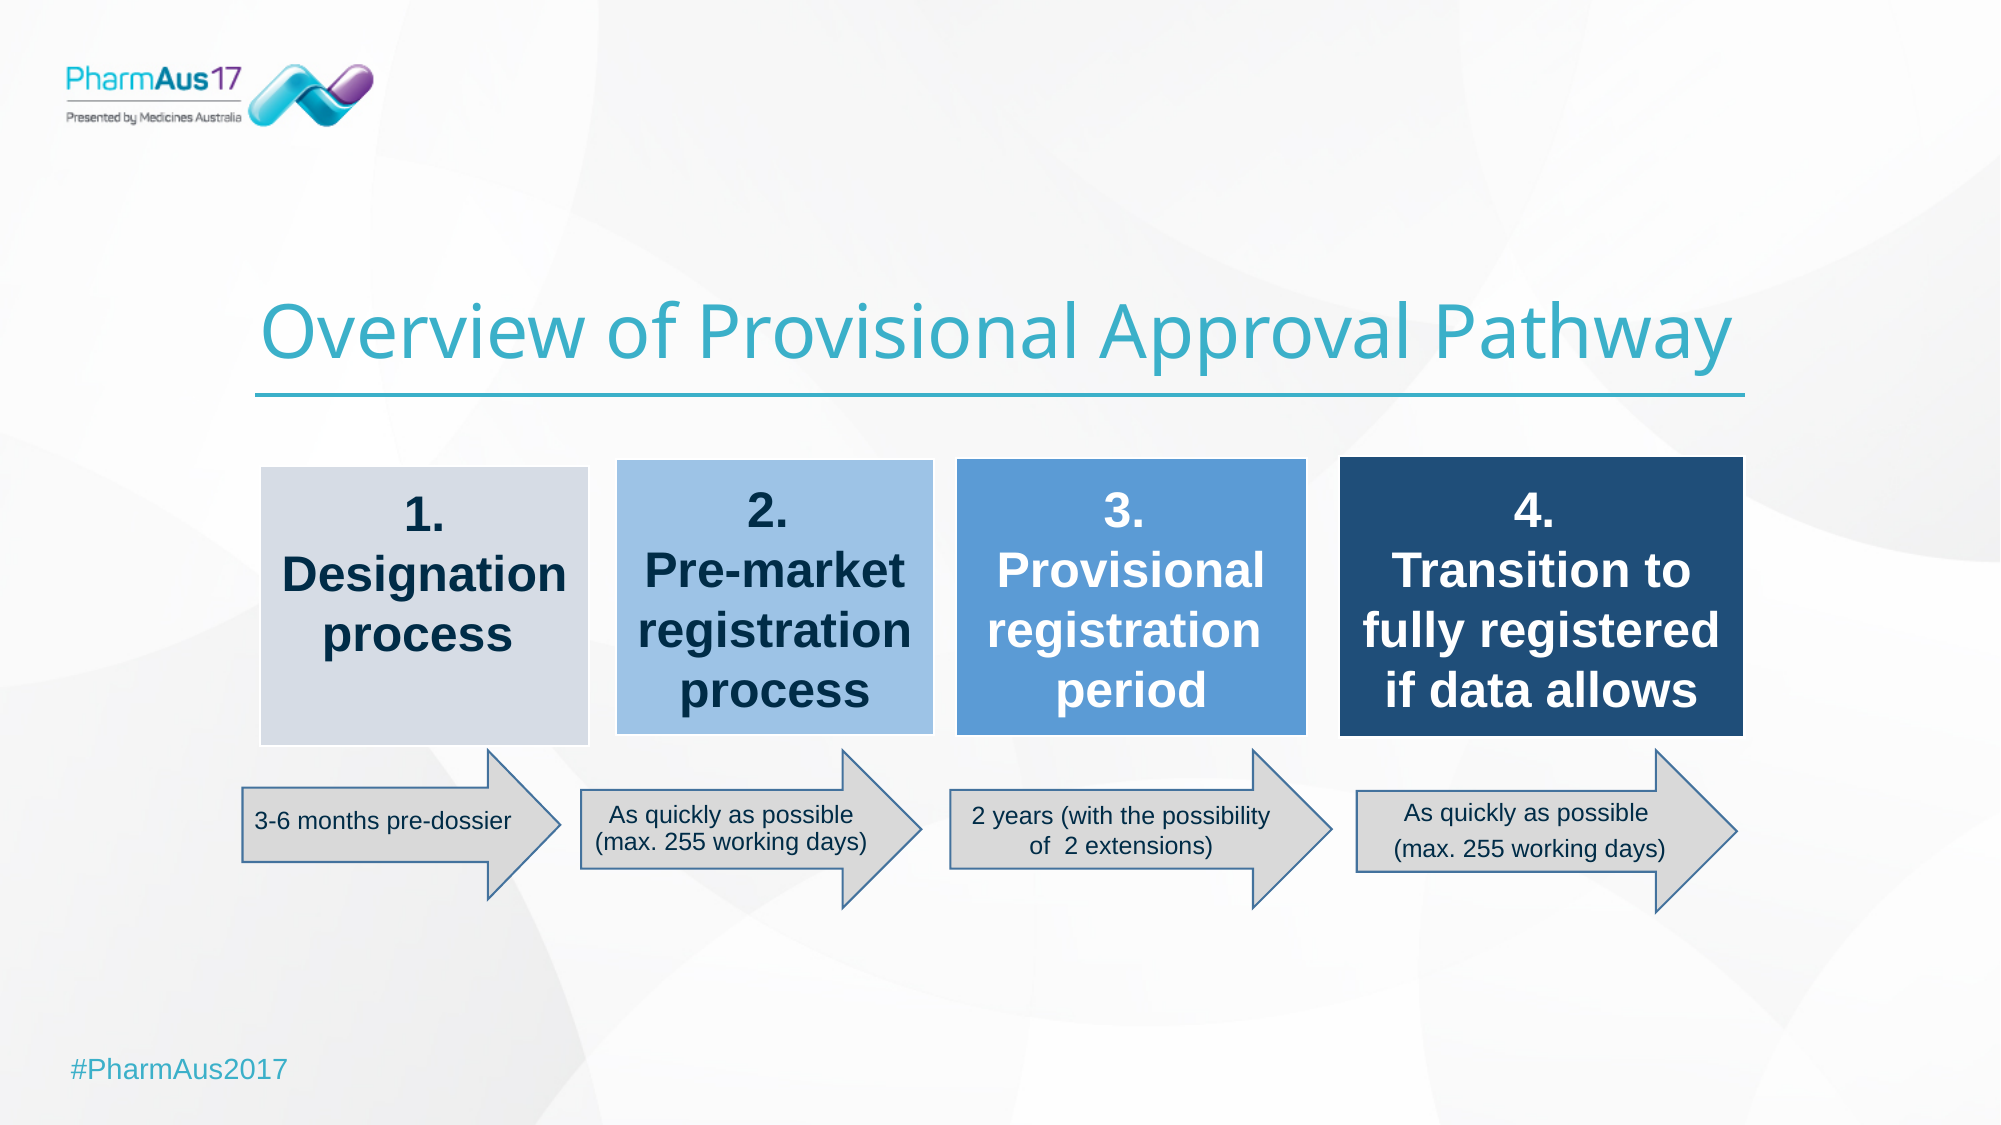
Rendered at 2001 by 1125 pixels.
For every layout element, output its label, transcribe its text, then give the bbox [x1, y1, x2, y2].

text_box #PharmAus2017 [55, 1042, 320, 1093]
text_box As quickly as possible (max. 255 working days) [580, 751, 923, 911]
picture [0, 0, 2001, 1125]
text_box 2 years (with the possibility of 2 extensions) [949, 751, 1334, 911]
title Overview of Provisional Approval Pathway [244, 226, 1863, 444]
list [244, 443, 1745, 751]
text_box 3-6 months pre-dossier [241, 751, 562, 902]
text_box As quickly as possible (max. 255 working days) [1355, 751, 1739, 915]
